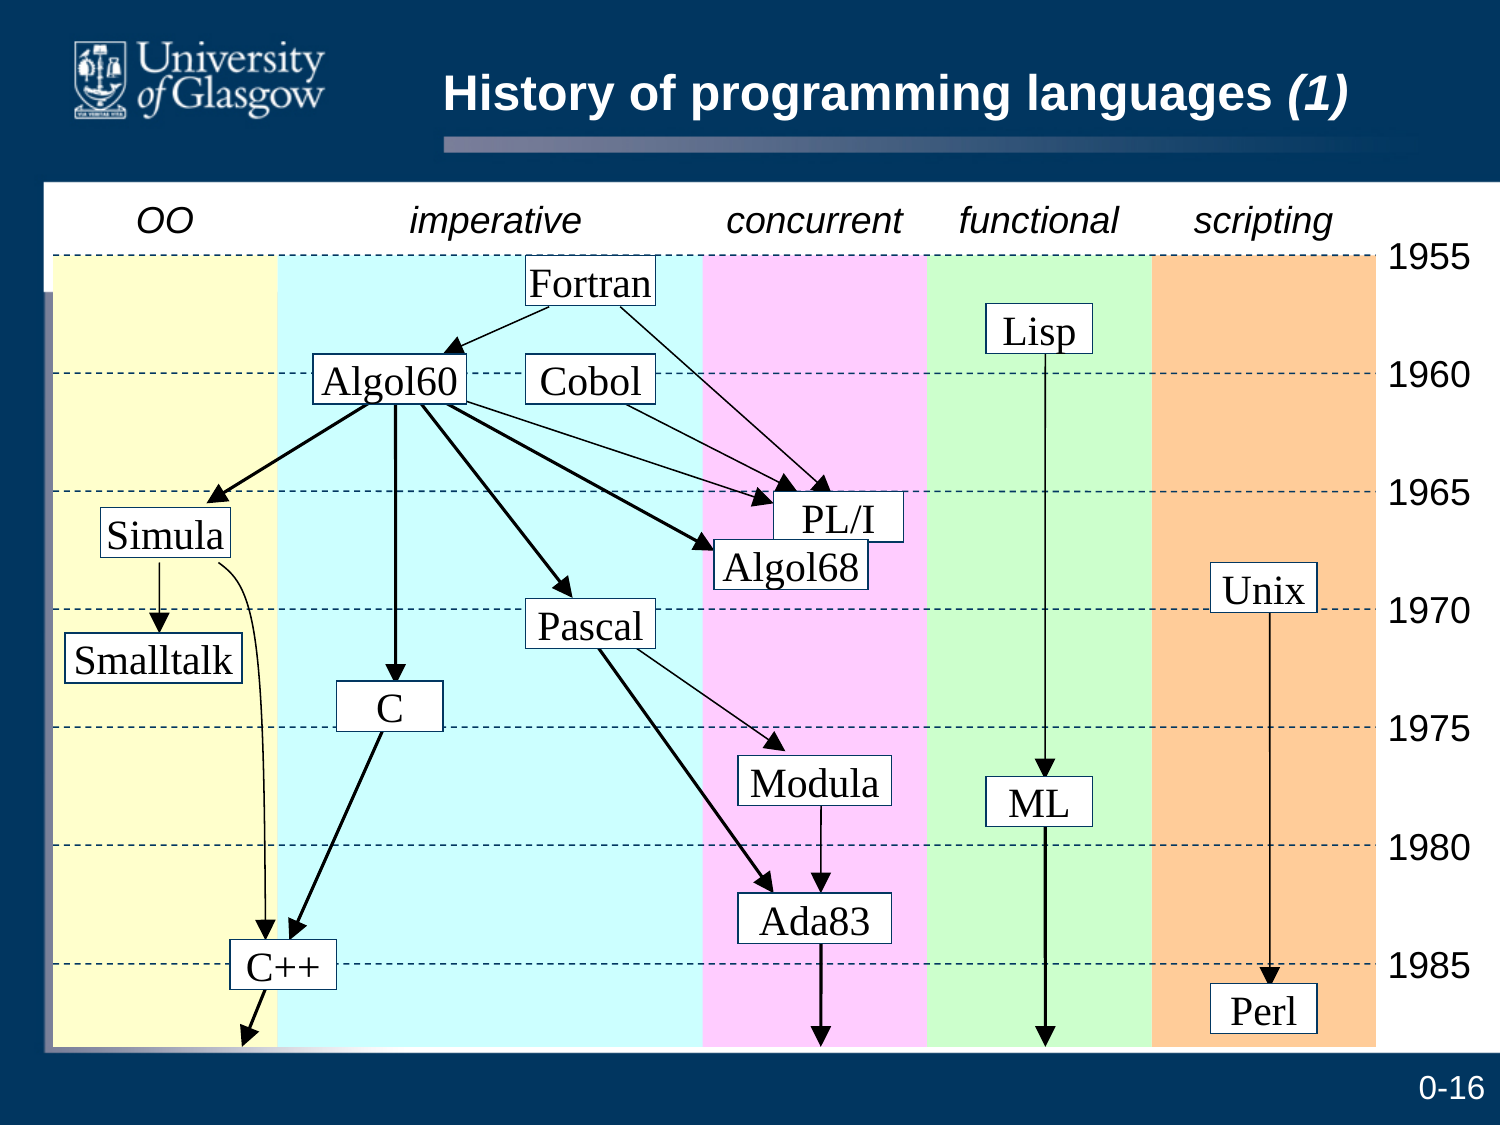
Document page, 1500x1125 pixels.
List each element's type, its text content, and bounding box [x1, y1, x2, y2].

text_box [52, 196, 1483, 1048]
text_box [418, 401, 656, 651]
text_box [100, 400, 331, 560]
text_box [631, 644, 892, 808]
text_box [64, 562, 216, 685]
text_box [312, 306, 550, 406]
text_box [1210, 609, 1318, 1036]
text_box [658, 401, 869, 592]
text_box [336, 413, 444, 733]
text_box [241, 822, 1046, 1048]
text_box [985, 353, 1093, 829]
picture [0, 0, 1500, 1125]
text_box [551, 306, 904, 544]
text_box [596, 660, 892, 945]
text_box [218, 562, 385, 992]
title History of programming languages (1) [427, 30, 1448, 150]
